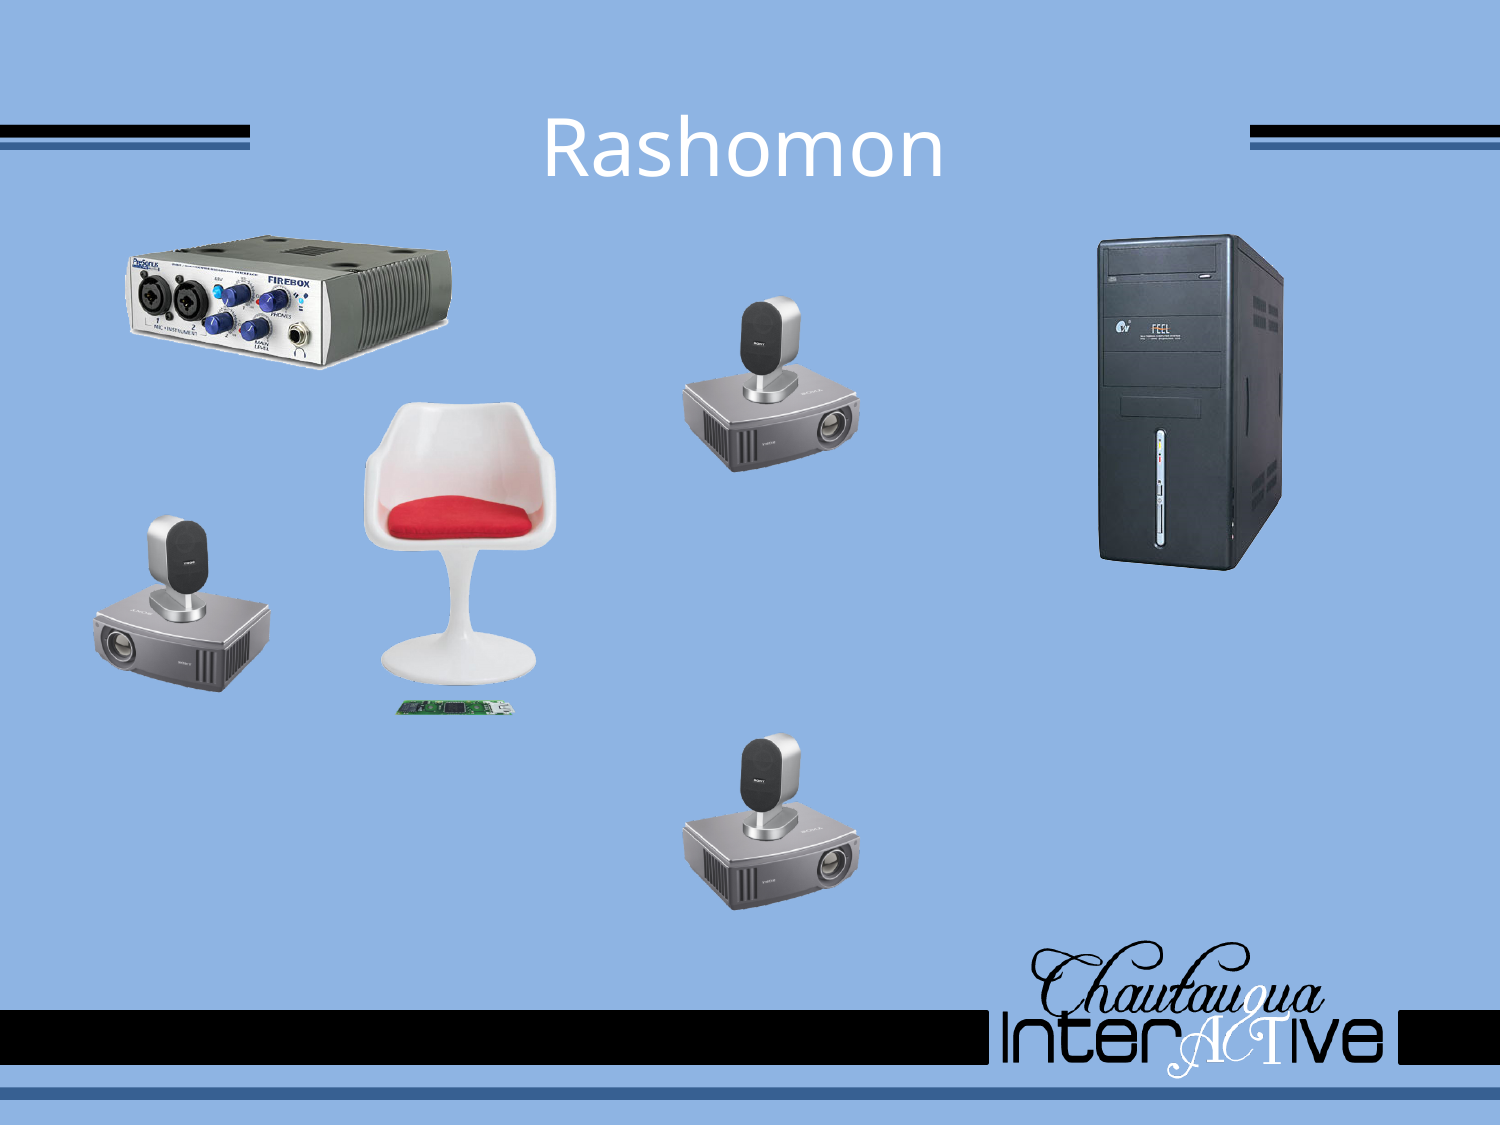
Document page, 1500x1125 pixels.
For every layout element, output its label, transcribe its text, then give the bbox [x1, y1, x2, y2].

picture [624, 729, 915, 983]
title Rashomon [287, 87, 1200, 200]
picture [1012, 224, 1368, 580]
picture [999, 940, 1383, 1087]
picture [124, 212, 452, 380]
picture [37, 292, 915, 778]
